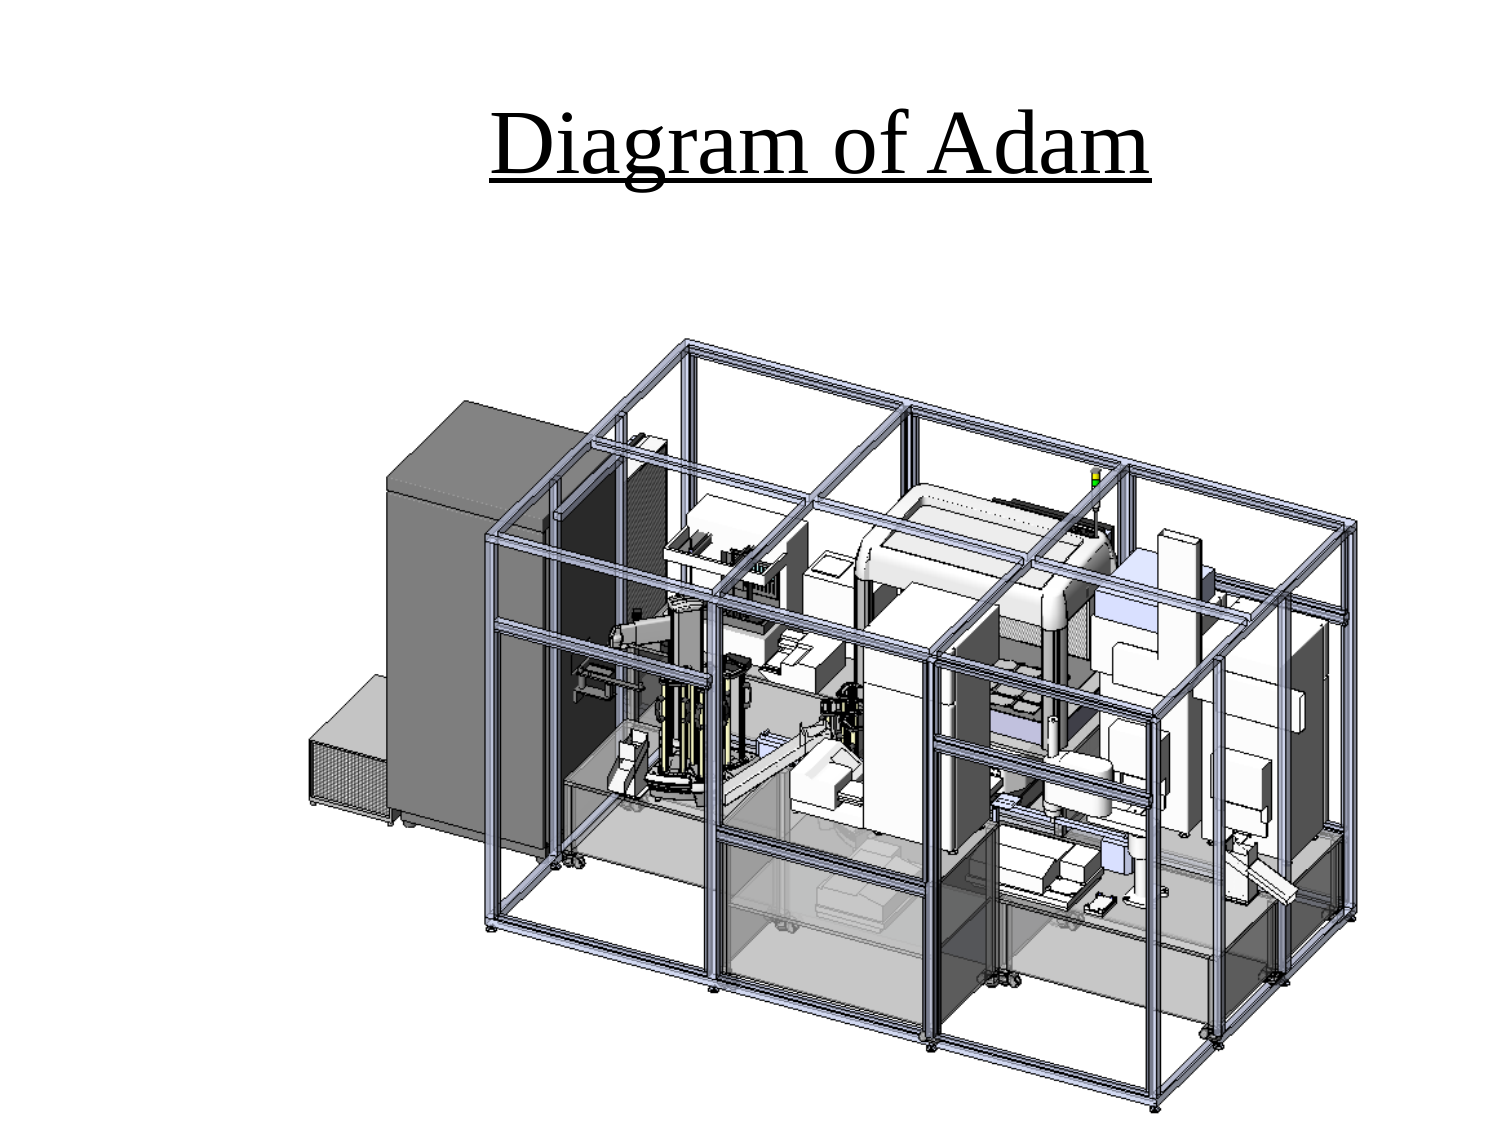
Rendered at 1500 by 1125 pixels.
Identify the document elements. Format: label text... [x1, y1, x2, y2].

picture [159, 292, 1417, 1125]
title Diagram of Adam [183, 42, 1459, 231]
